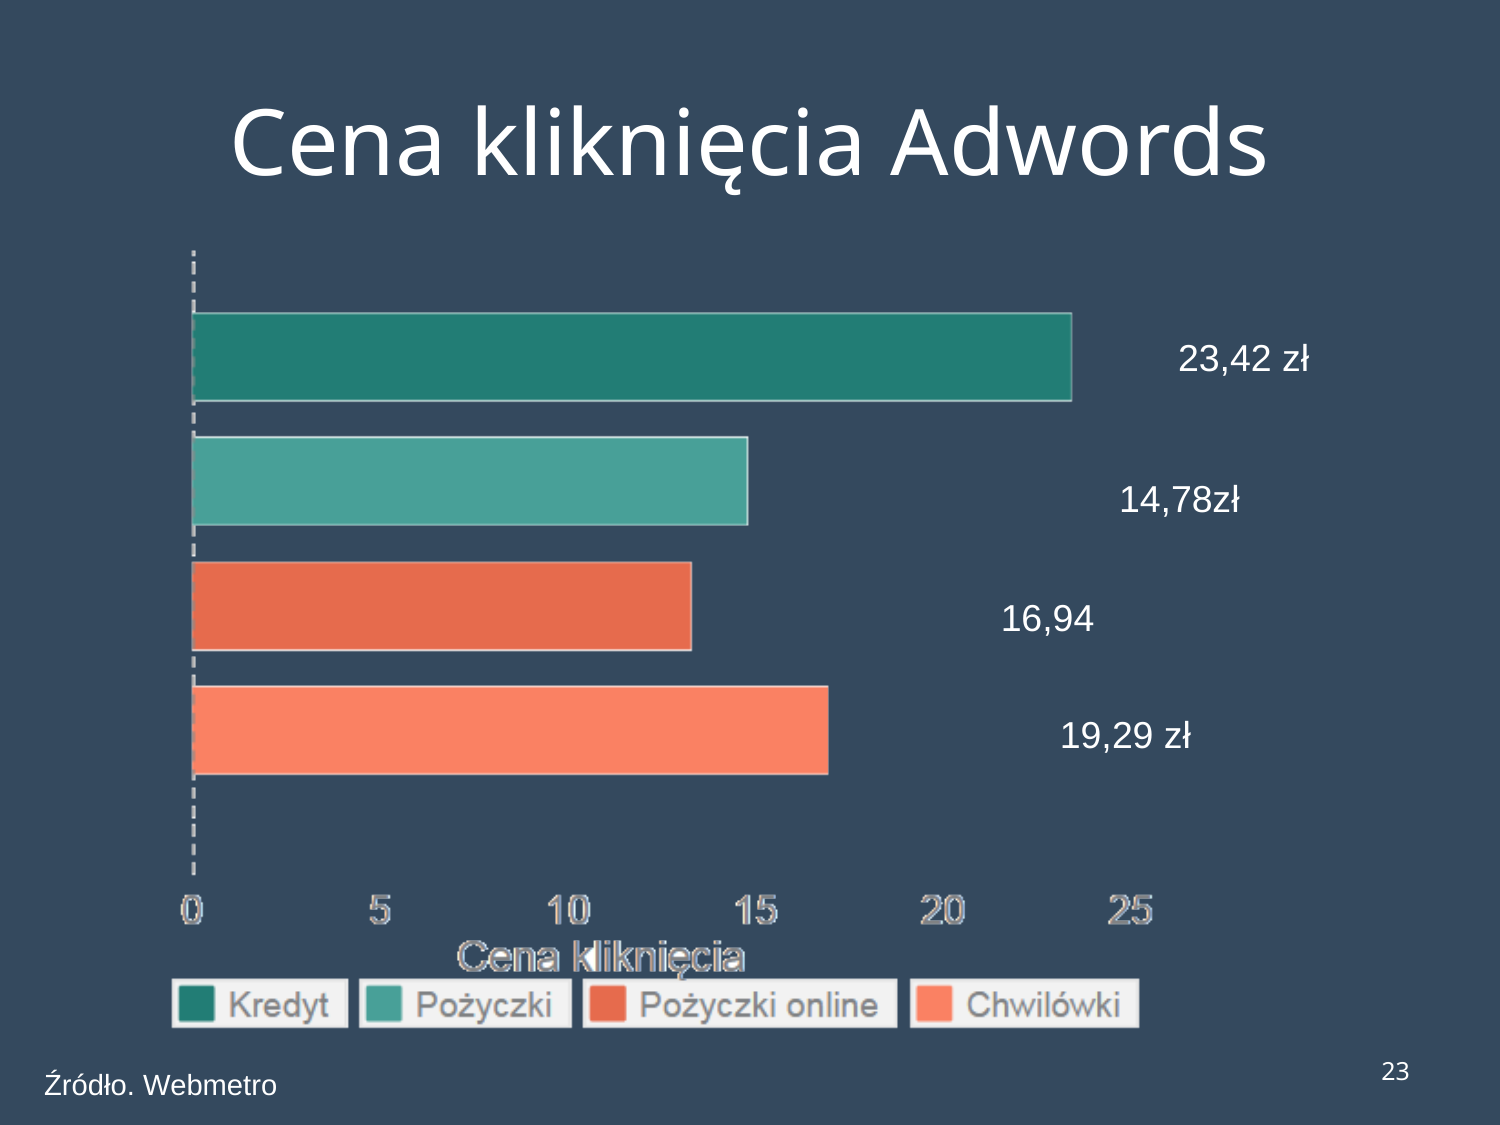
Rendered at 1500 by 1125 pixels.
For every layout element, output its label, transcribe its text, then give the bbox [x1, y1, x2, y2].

slide_number 23 [1074, 1042, 1425, 1103]
picture [64, 231, 1256, 1041]
title Cena kliknięcia Adwords [74, 44, 1426, 233]
text_box 23,42 zł [1260, 326, 1341, 386]
text_box Źródło. Webmetro [29, 1058, 432, 1109]
